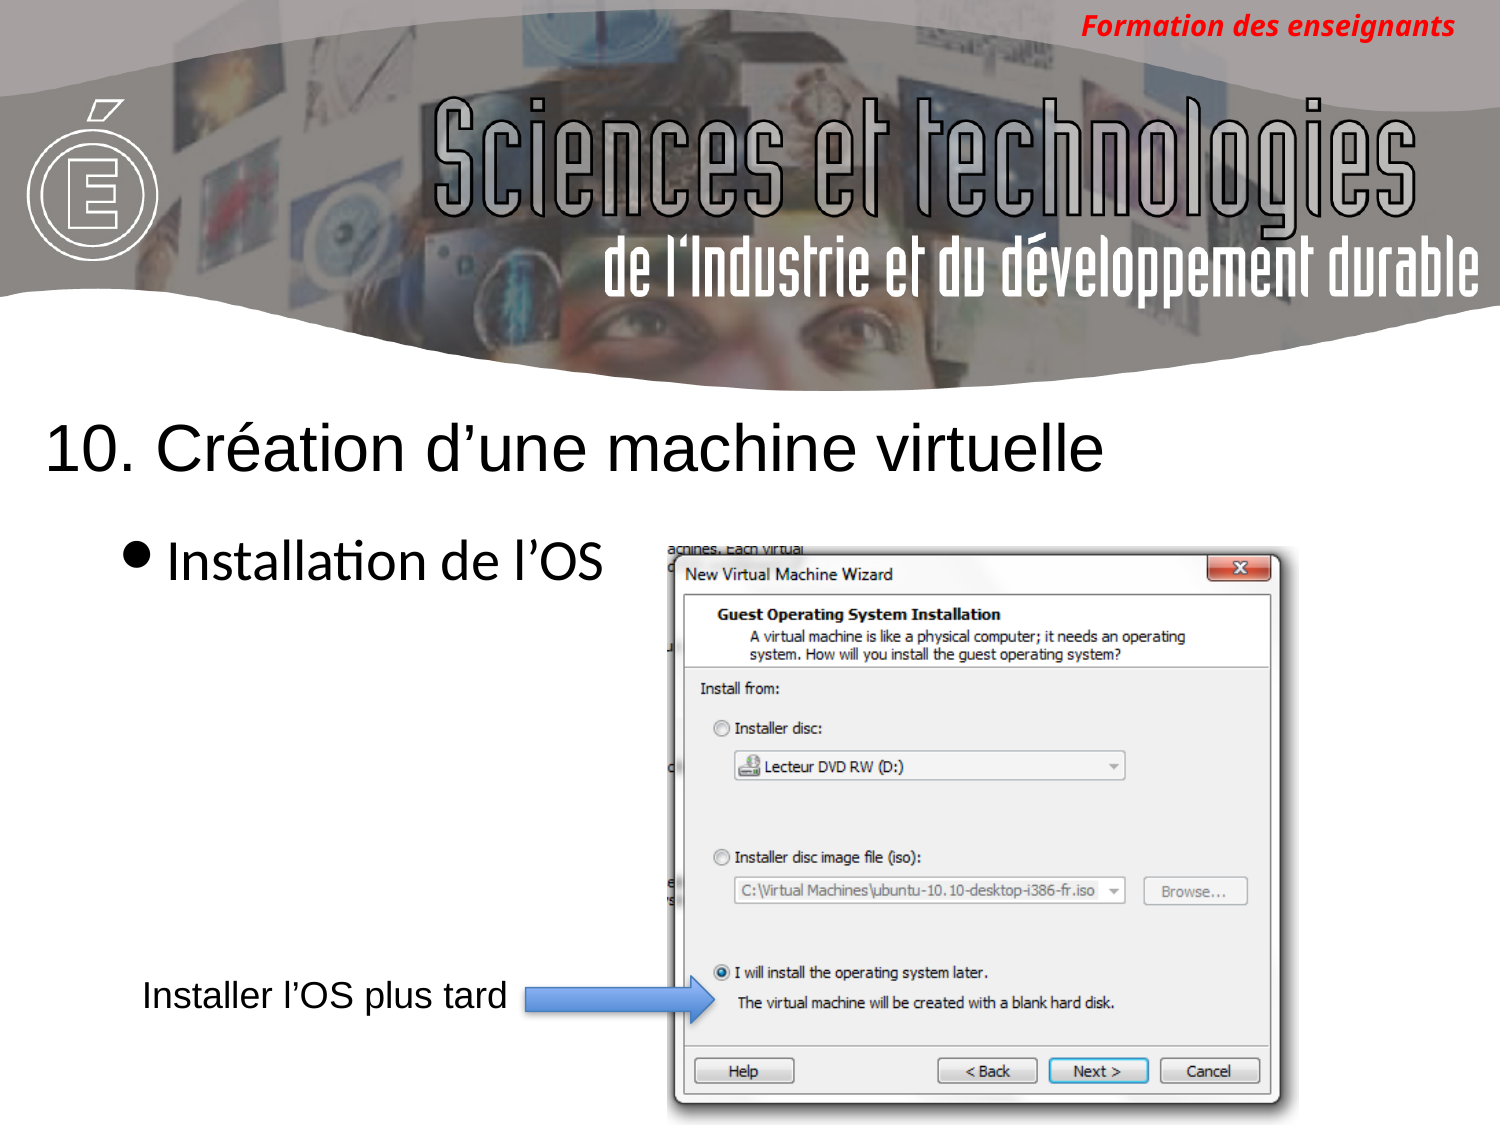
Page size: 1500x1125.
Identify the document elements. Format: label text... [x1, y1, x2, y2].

picture [666, 545, 1299, 1125]
picture [0, 0, 1500, 400]
text_box Installer l’OS plus tard [127, 964, 524, 1024]
list Création d’une machine virtuelle Installation de l’OS [29, 397, 1471, 1094]
text_box [524, 986, 661, 1013]
